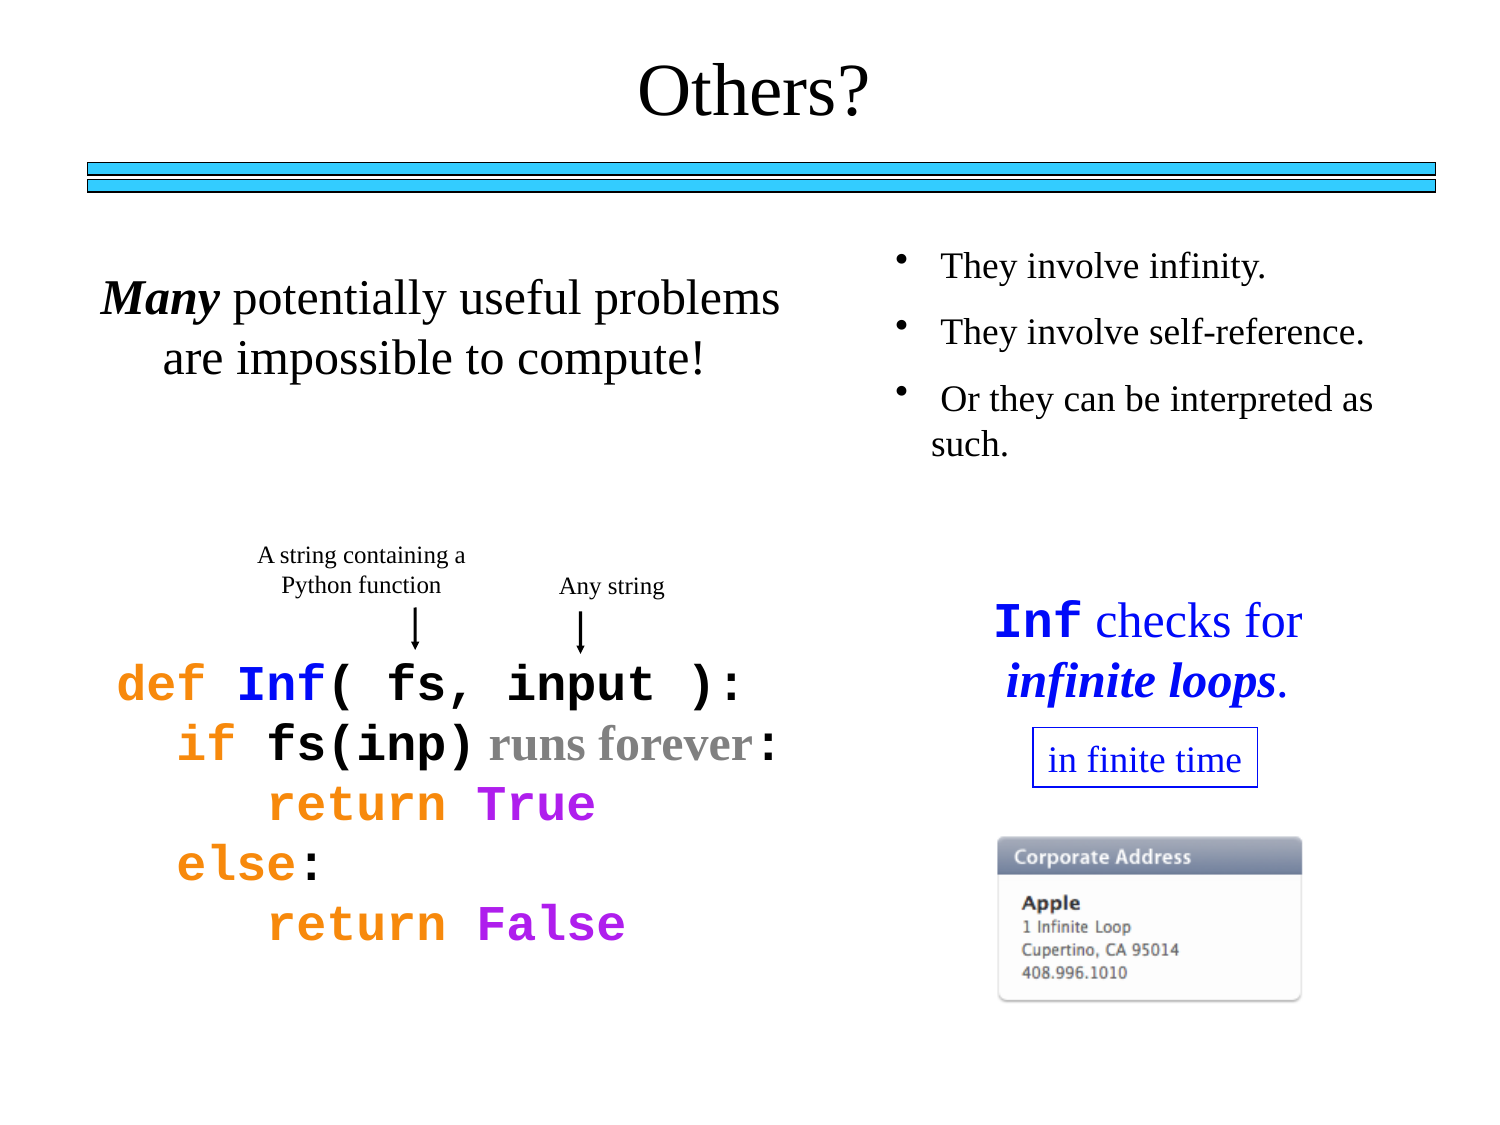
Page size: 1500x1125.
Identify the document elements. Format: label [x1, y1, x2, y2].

text_box [880, 299, 1463, 360]
text_box [537, 562, 687, 608]
text_box [880, 234, 1371, 294]
text_box [101, 607, 877, 958]
text_box [880, 366, 1463, 471]
text_box [1033, 727, 1258, 788]
text_box [924, 579, 1371, 715]
text_box [270, 33, 1238, 138]
picture [987, 829, 1313, 1011]
text_box [69, 257, 813, 393]
text_box [241, 531, 482, 606]
text_box [87, 162, 1436, 193]
